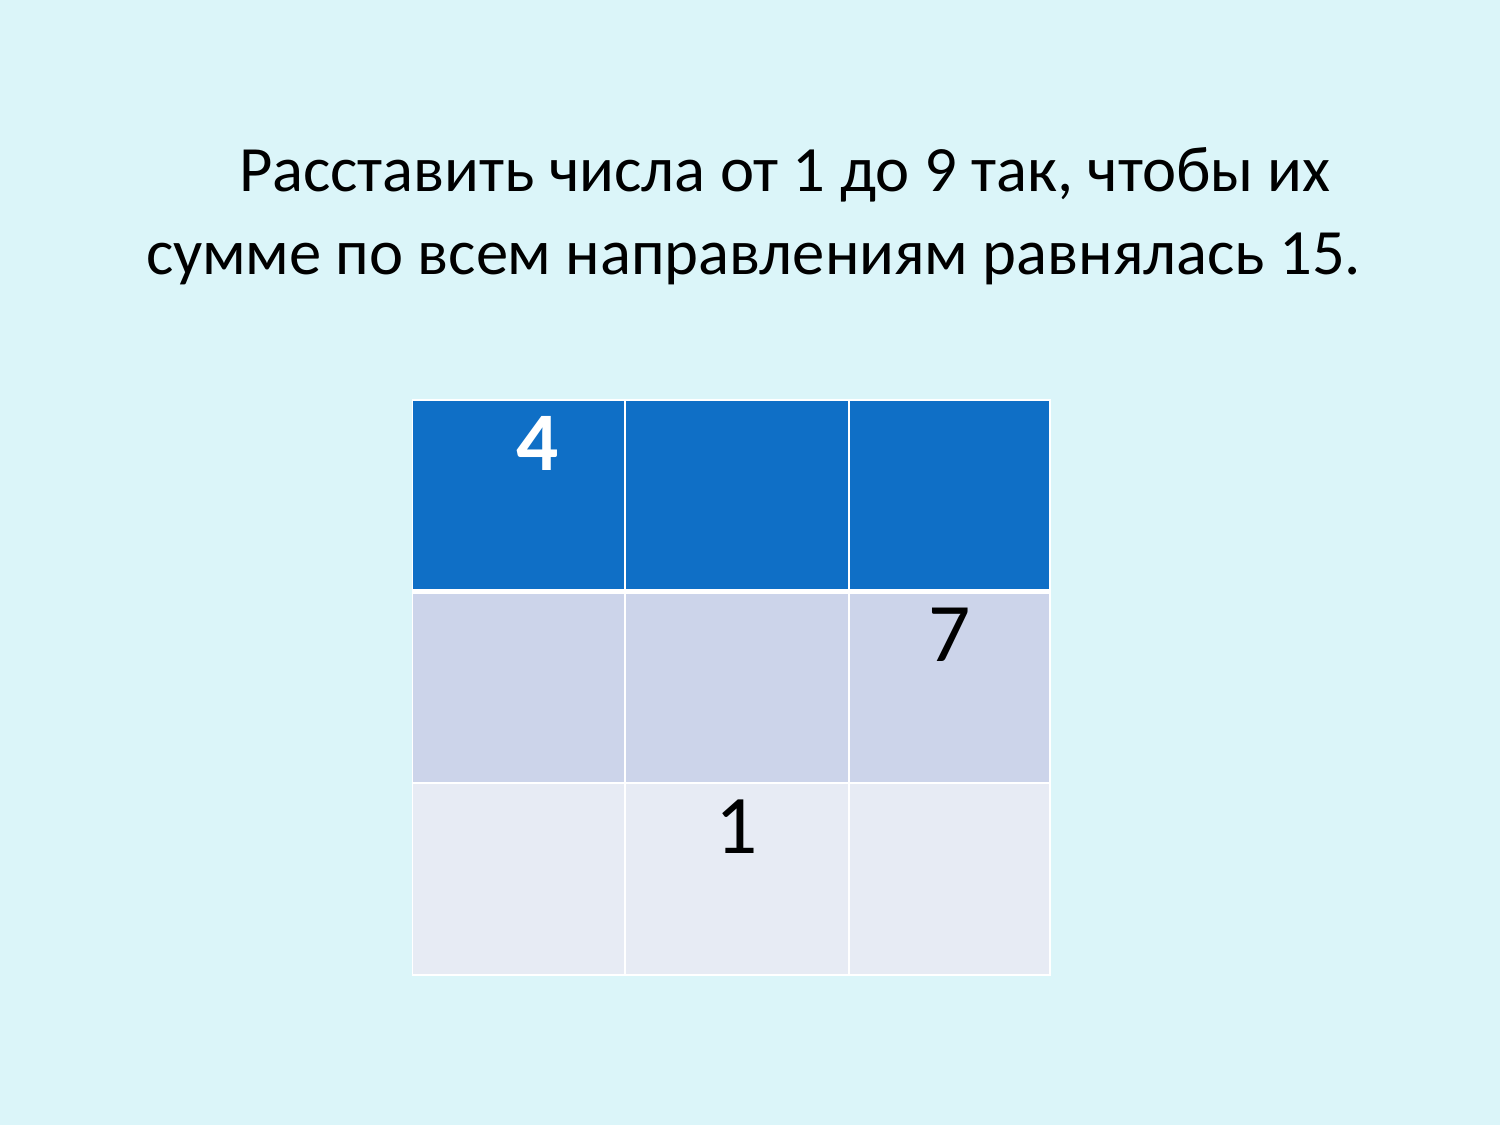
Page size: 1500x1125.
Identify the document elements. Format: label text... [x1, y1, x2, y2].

table_cell [626, 594, 848, 782]
table_cell 7 [850, 594, 1049, 782]
table_header [626, 401, 848, 589]
table_cell 1 [626, 784, 848, 974]
table_cell [413, 594, 624, 782]
table_cell [413, 784, 624, 974]
table_cell [850, 784, 1049, 974]
table_header [850, 401, 1049, 589]
title Расставить числа от 1 до 9 так, чтобы их сумме по всем направлениям равнялась 15. [82, 49, 1426, 338]
table_header 4 [413, 401, 624, 589]
